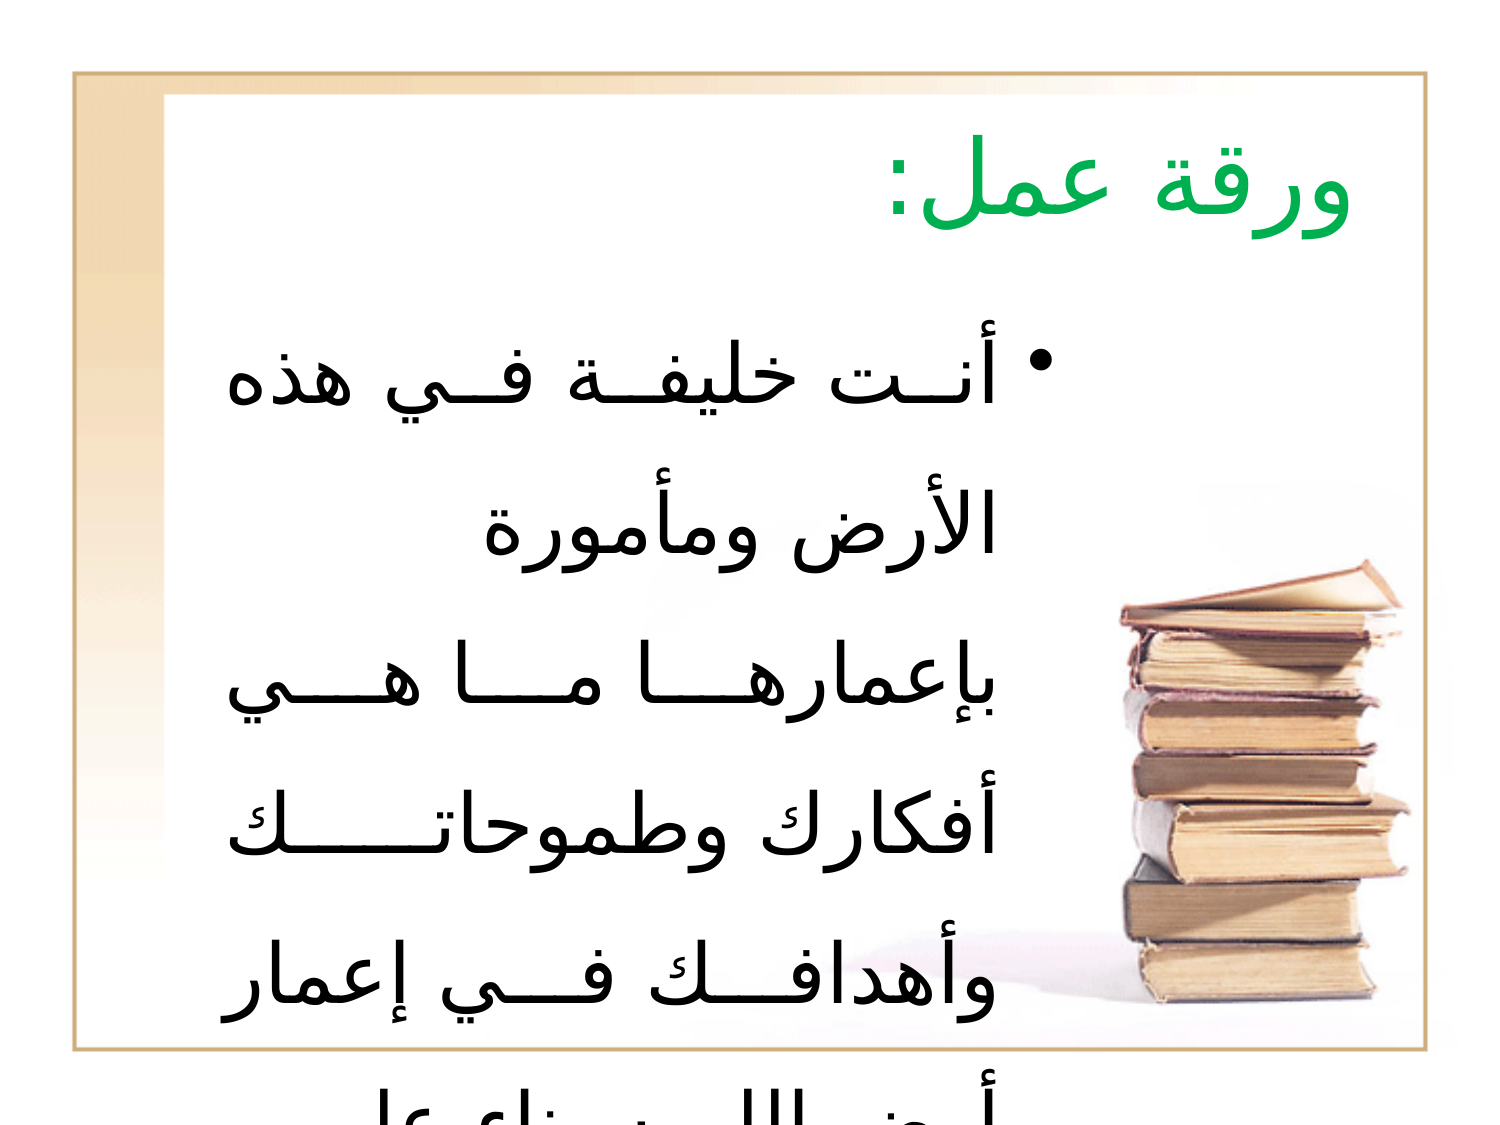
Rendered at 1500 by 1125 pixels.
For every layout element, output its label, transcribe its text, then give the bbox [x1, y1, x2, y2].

picture [0, 0, 1500, 1125]
list أنت خليفة في هذه الأرض ومأمورة بإعمارها ما هي أفكارك وطموحاتك وأهدافك في إعمار أرض الله بناء على مسؤولية الأمانة الملقاة على عاتقك؟ [209, 262, 1073, 1006]
title ورقة عمل: [209, 112, 1373, 233]
